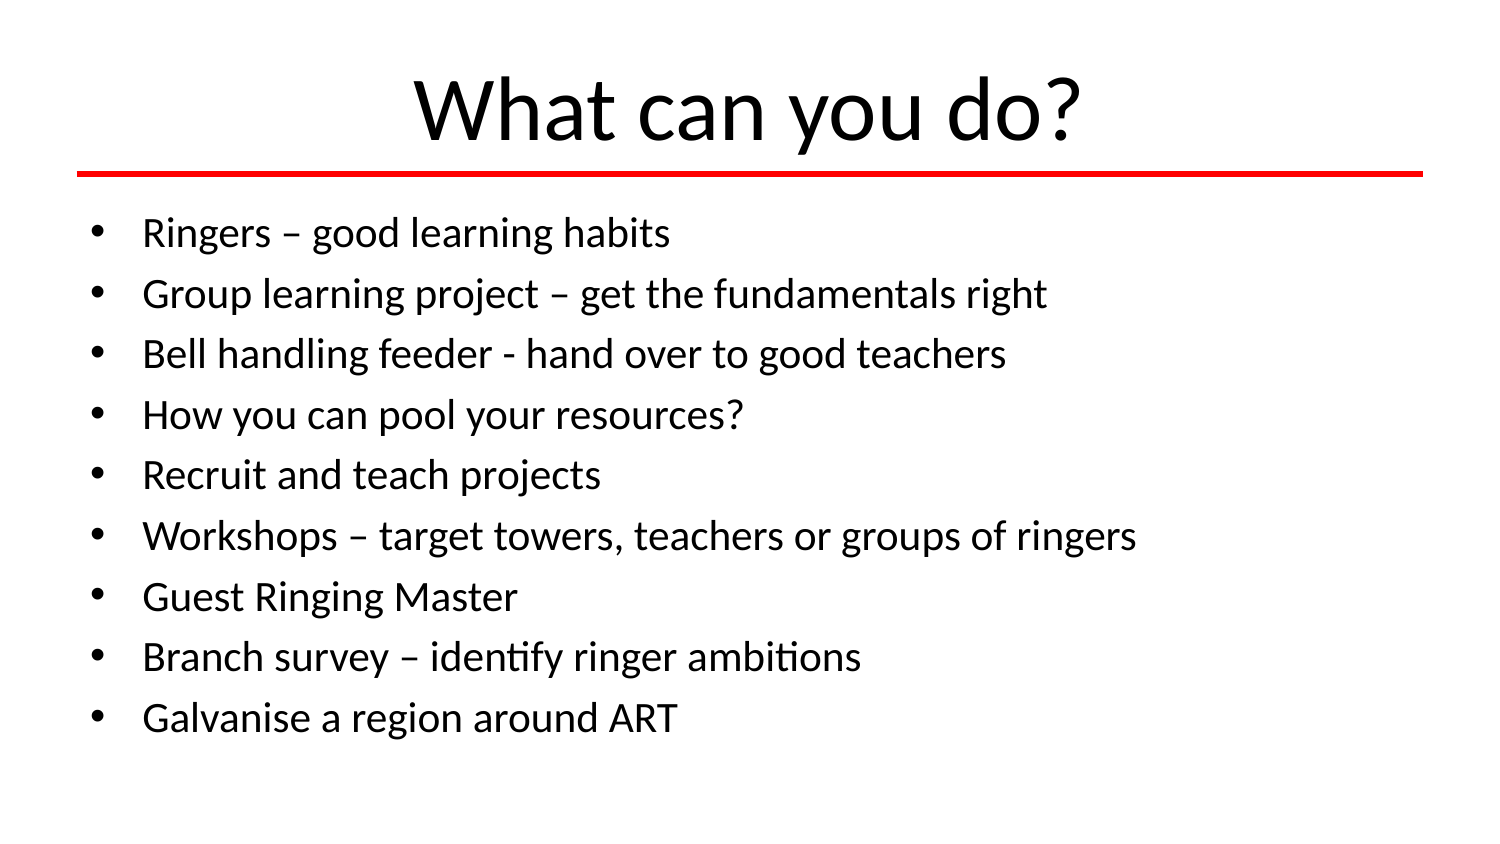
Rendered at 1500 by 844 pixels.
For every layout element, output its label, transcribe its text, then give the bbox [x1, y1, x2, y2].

list Ringers – good learning habits Group learning project – get the fundamentals right Bell handling feeder - hand over to good teachers How you can pool your resources? Recruit and teach projects Workshops – target towers, teachers or groups of ringers Guest Ringing Master Branch survey – identify ringer ambitions Galvanise a region around ART [75, 196, 1425, 754]
title What can you do? [75, 33, 1425, 175]
